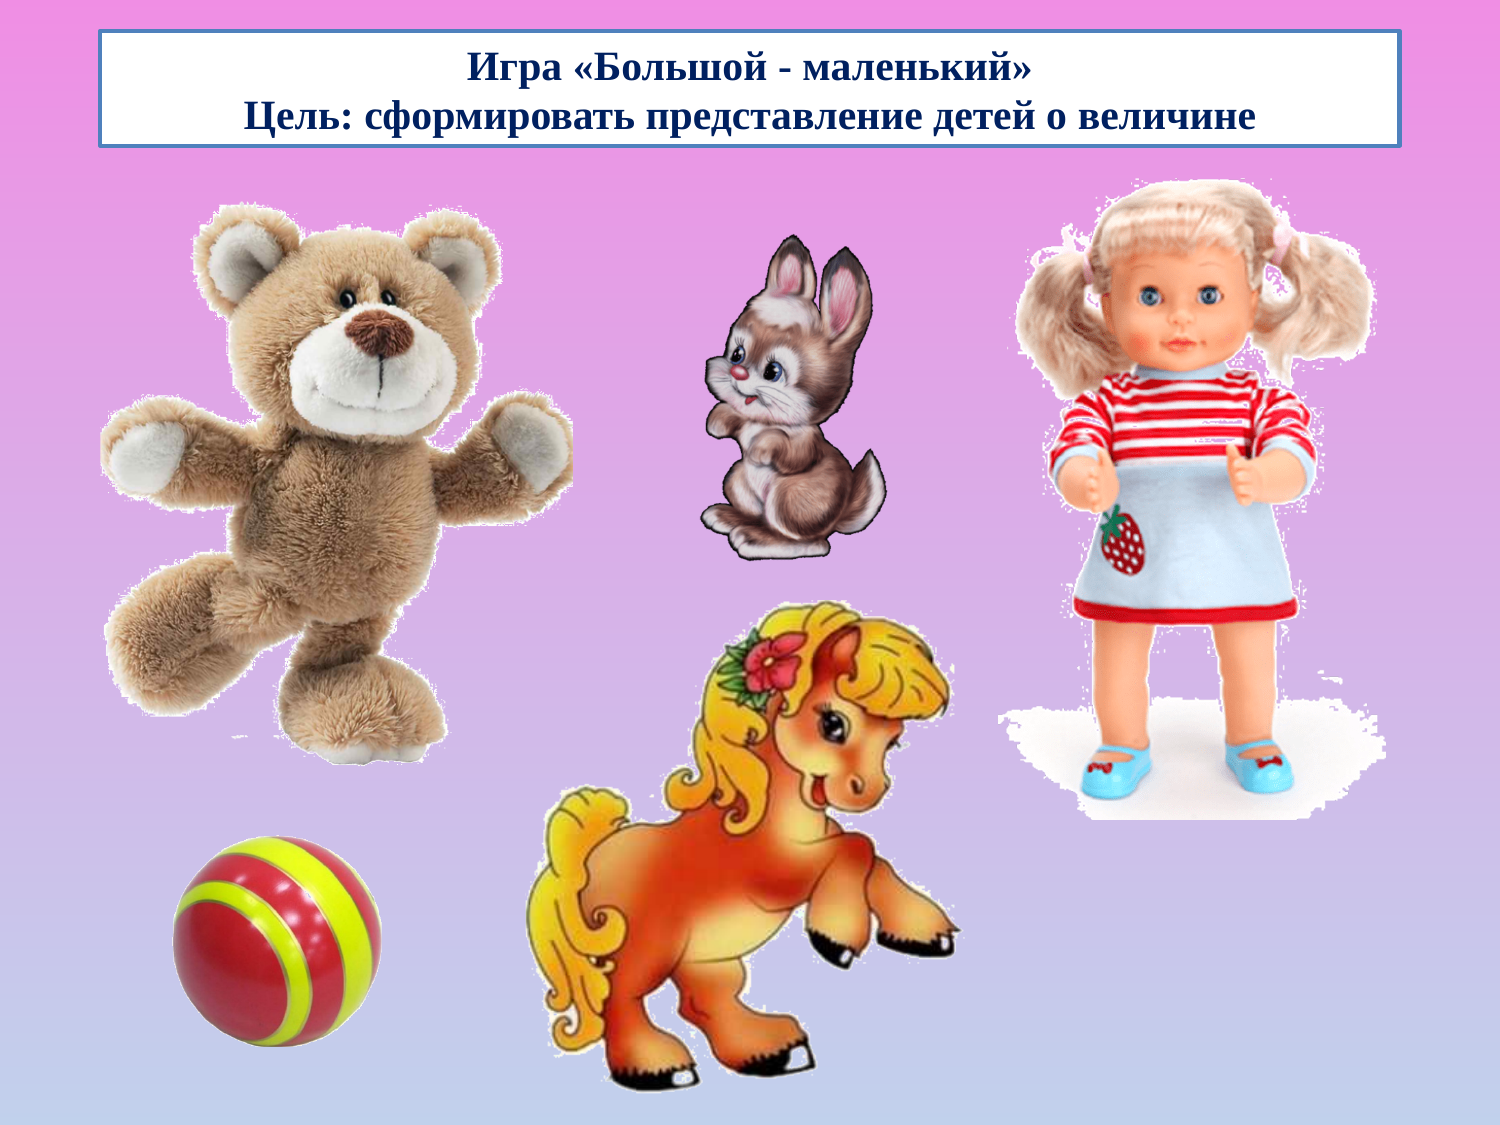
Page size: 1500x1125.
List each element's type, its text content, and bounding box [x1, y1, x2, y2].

picture [690, 231, 889, 562]
picture [997, 160, 1387, 821]
text_box Игра «Большой - маленький» Цель: сформировать представление детей о величине [98, 29, 1402, 148]
picture [100, 196, 972, 1095]
picture [170, 833, 382, 1047]
